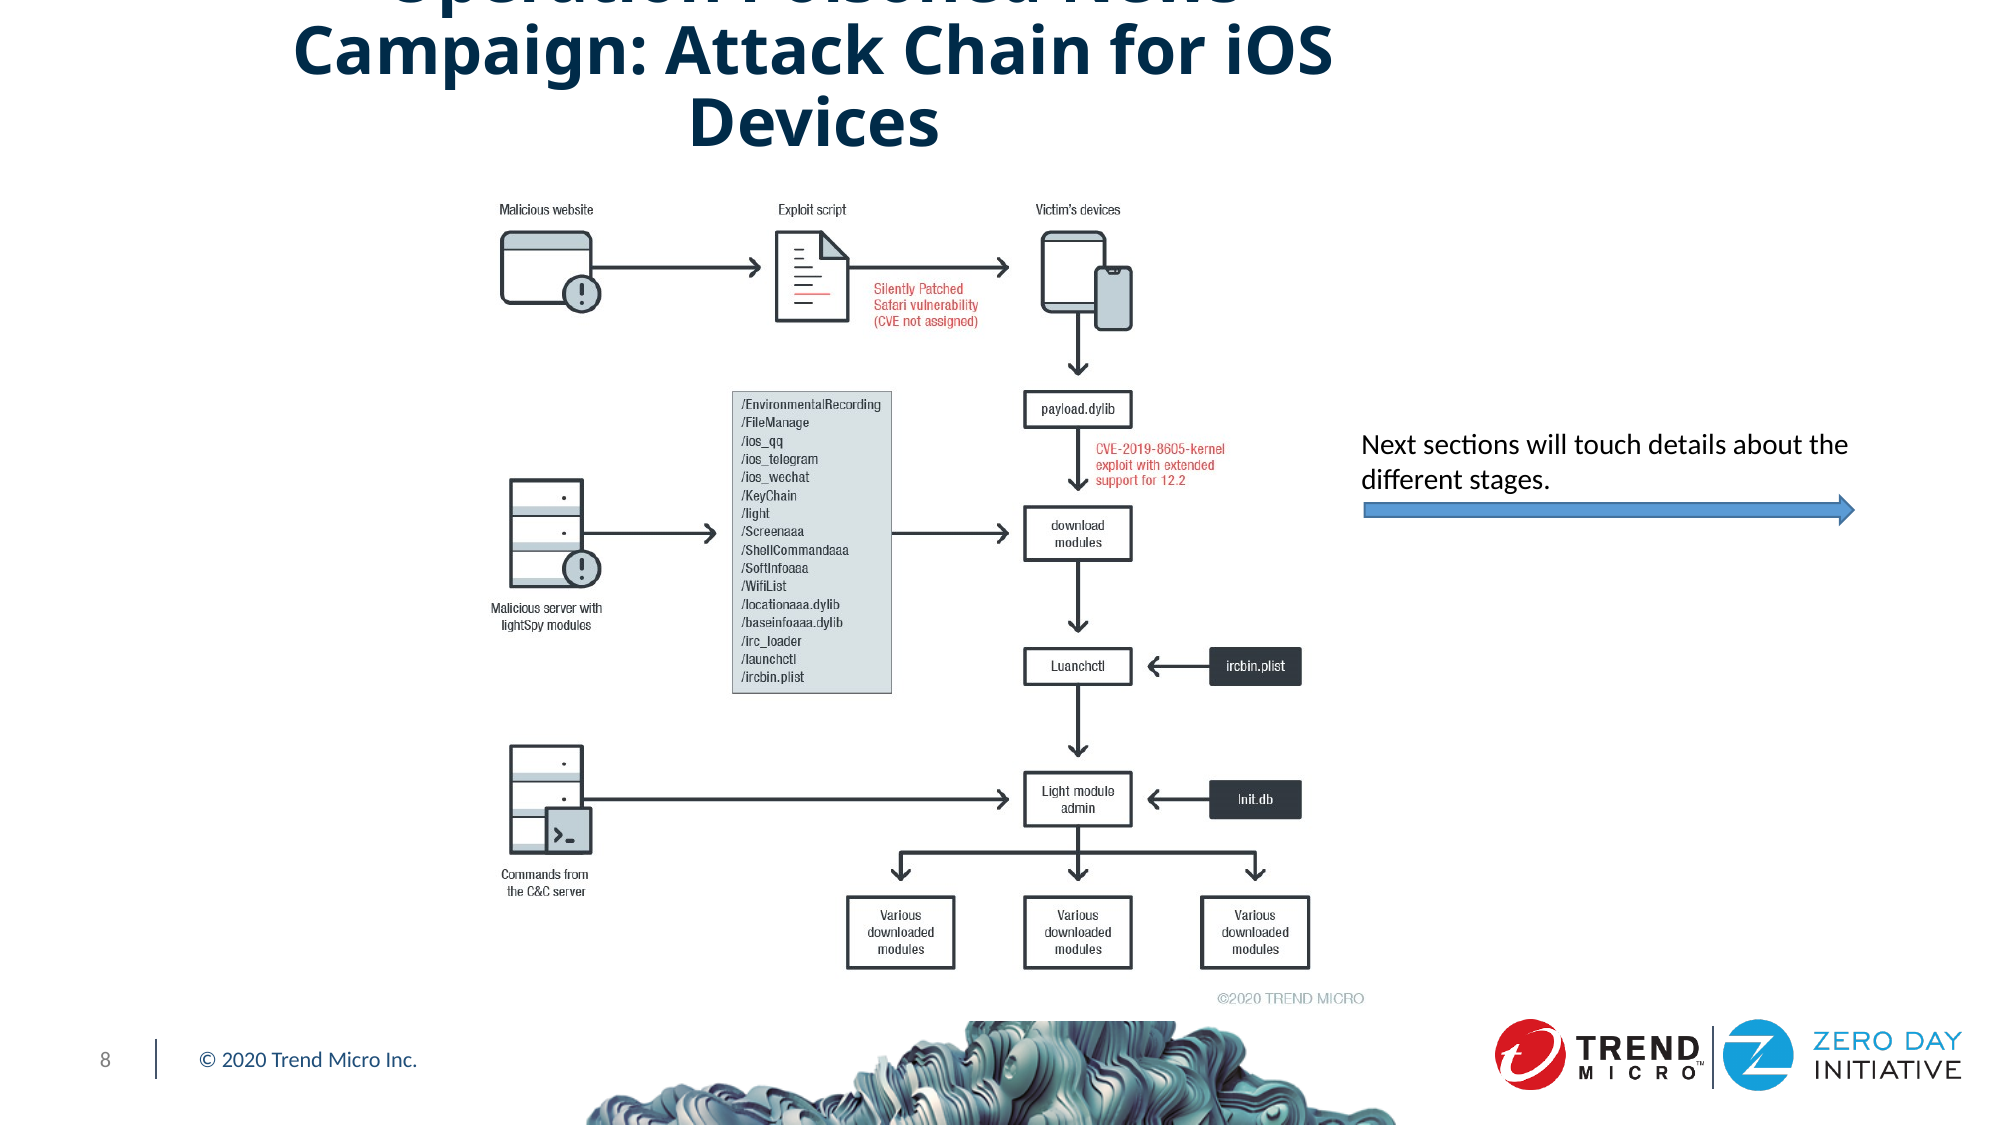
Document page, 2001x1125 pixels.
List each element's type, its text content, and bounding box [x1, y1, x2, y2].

text_box [1388, 493, 1856, 527]
title Operation Poisoned News Campaign: Attack Chain for iOS Devices [258, 0, 1370, 176]
picture [0, 134, 2000, 1125]
text_box Next sections will touch details about the different stages. [1388, 418, 1912, 503]
